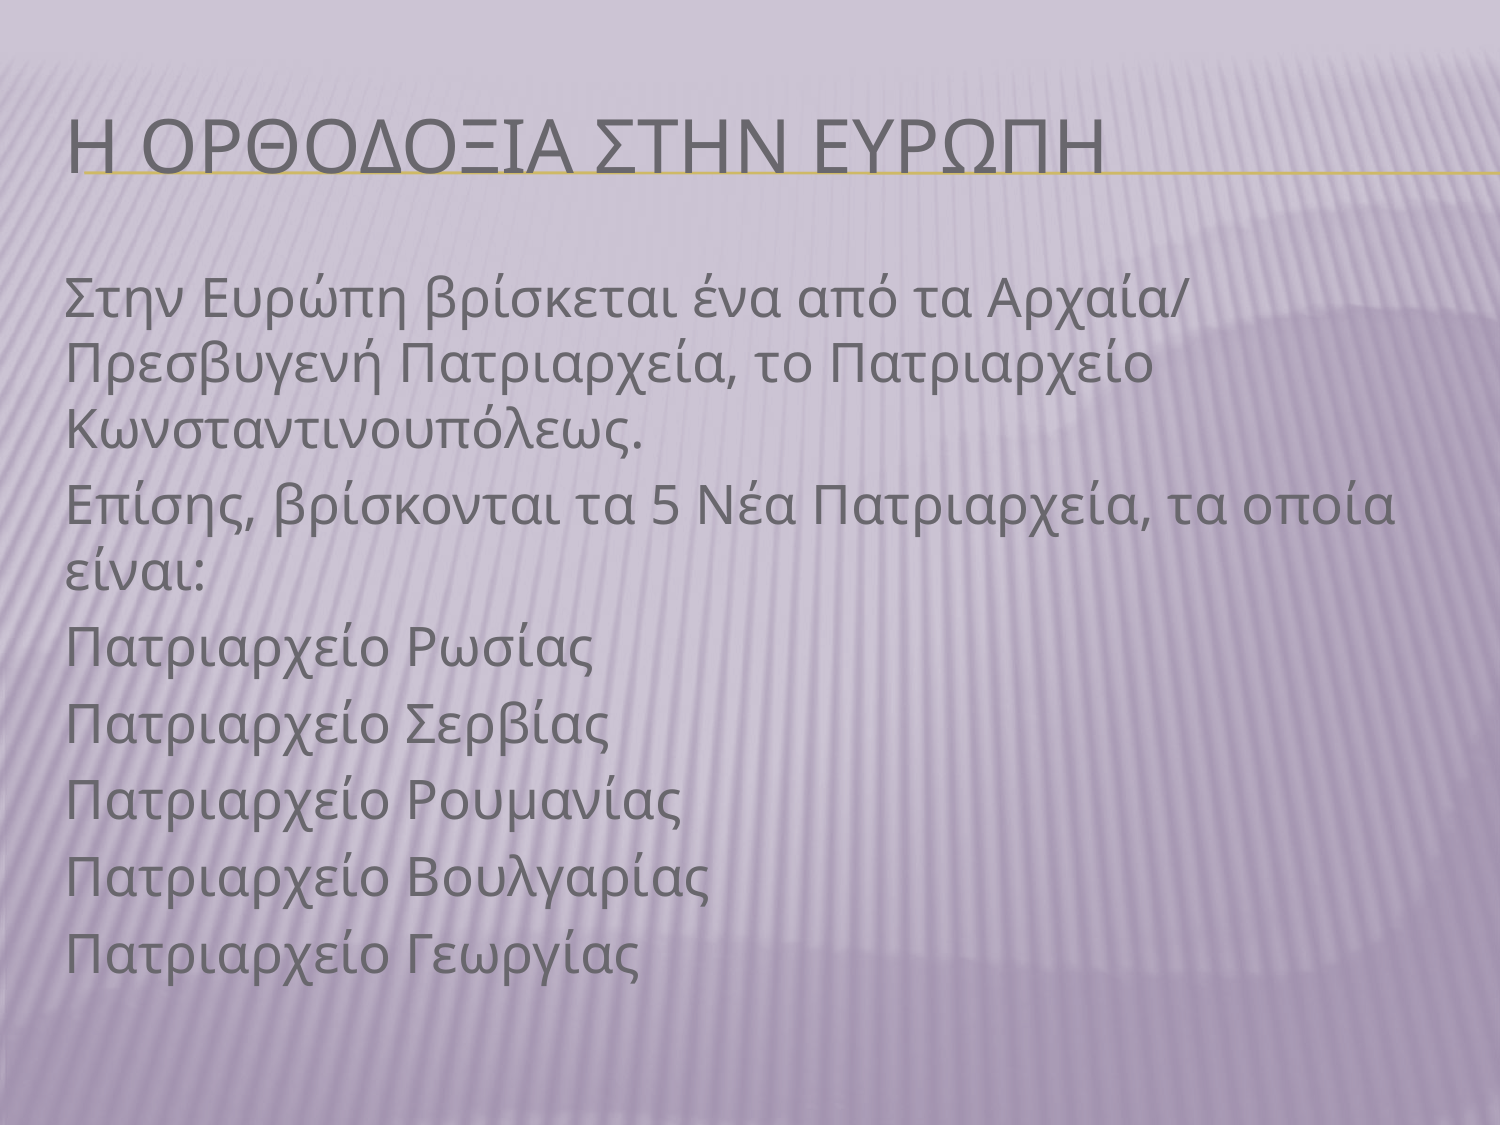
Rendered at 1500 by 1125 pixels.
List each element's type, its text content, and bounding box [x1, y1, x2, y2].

list Στην Ευρώπη βρίσκεται ένα από τα Αρχαία/ Πρεσβυγενή Πατριαρχεία, το Πατριαρχείο Κωνσταντινουπόλεως. Επίσης, βρίσκονται τα 5 Νέα Πατριαρχεία, τα οποία είναι: Πατριαρχείο Ρωσίας Πατριαρχείο Σερβίας Πατριαρχείο Ρουμανίας Πατριαρχείο Βουλγαρίας Πατριαρχείο Γεωργίας [50, 254, 1475, 998]
title Η ΟΡΘΟΔΟΞΙΑ ΣΤΗΝ ΕΥΡΩΠΗ [50, 75, 1475, 213]
